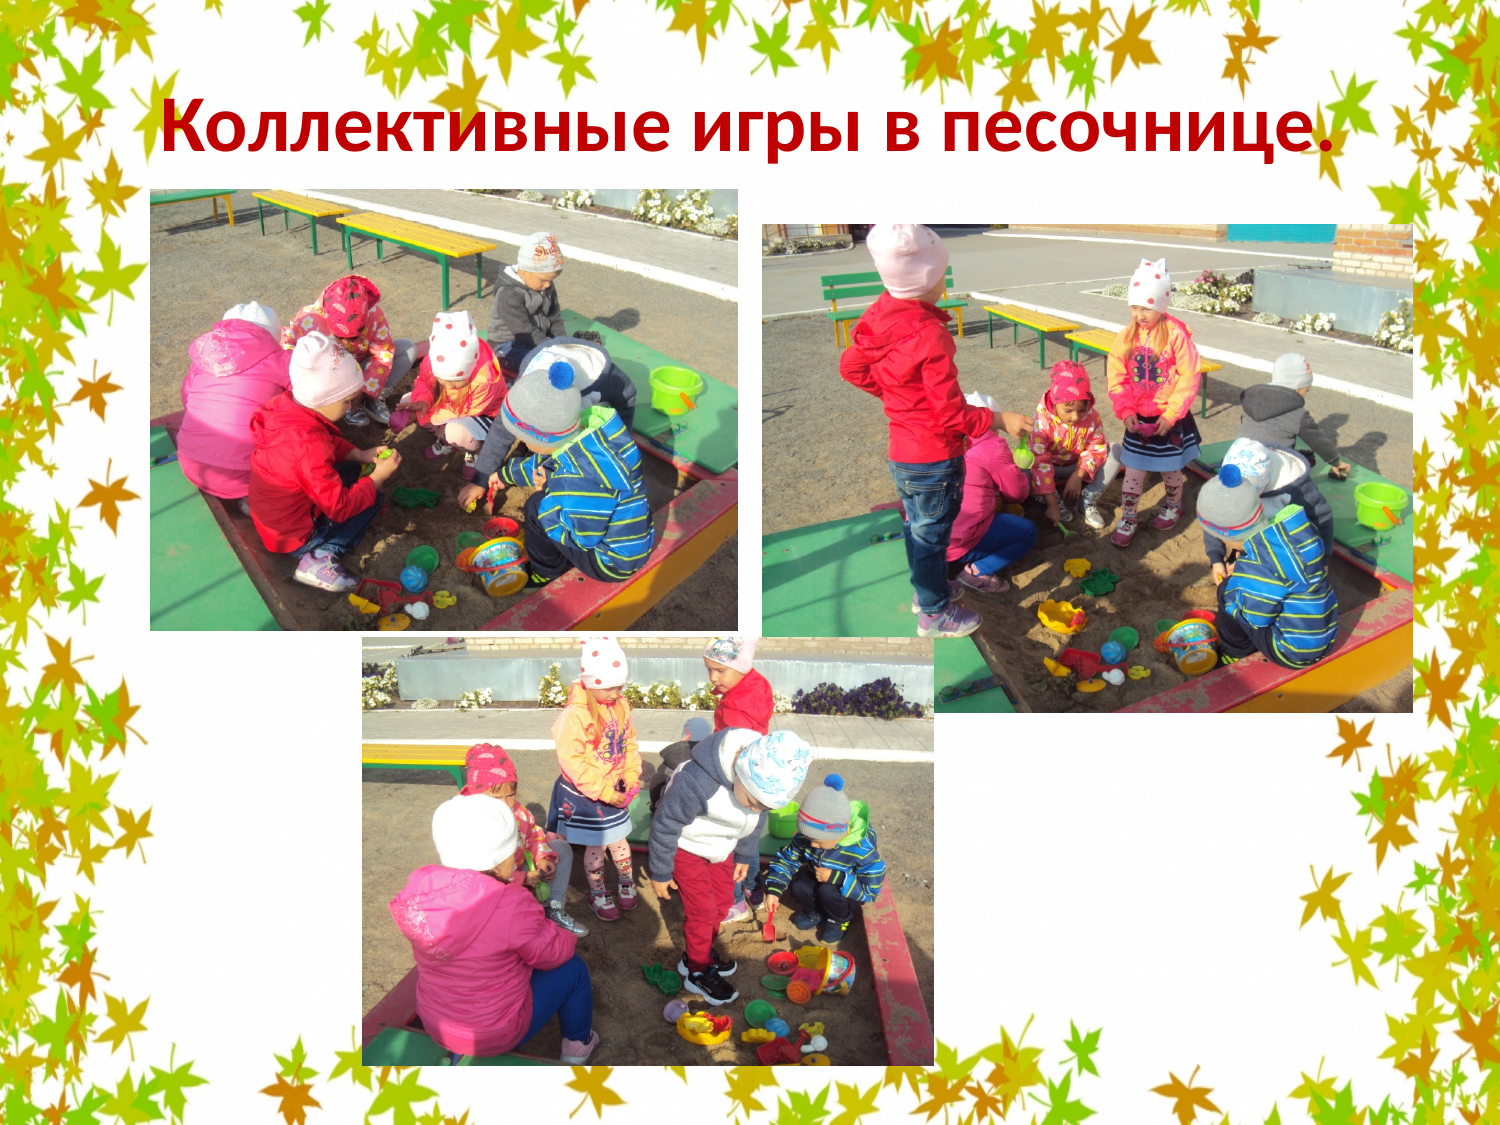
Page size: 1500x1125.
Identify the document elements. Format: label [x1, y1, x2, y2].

list [149, 189, 738, 631]
picture [0, 0, 1500, 1125]
